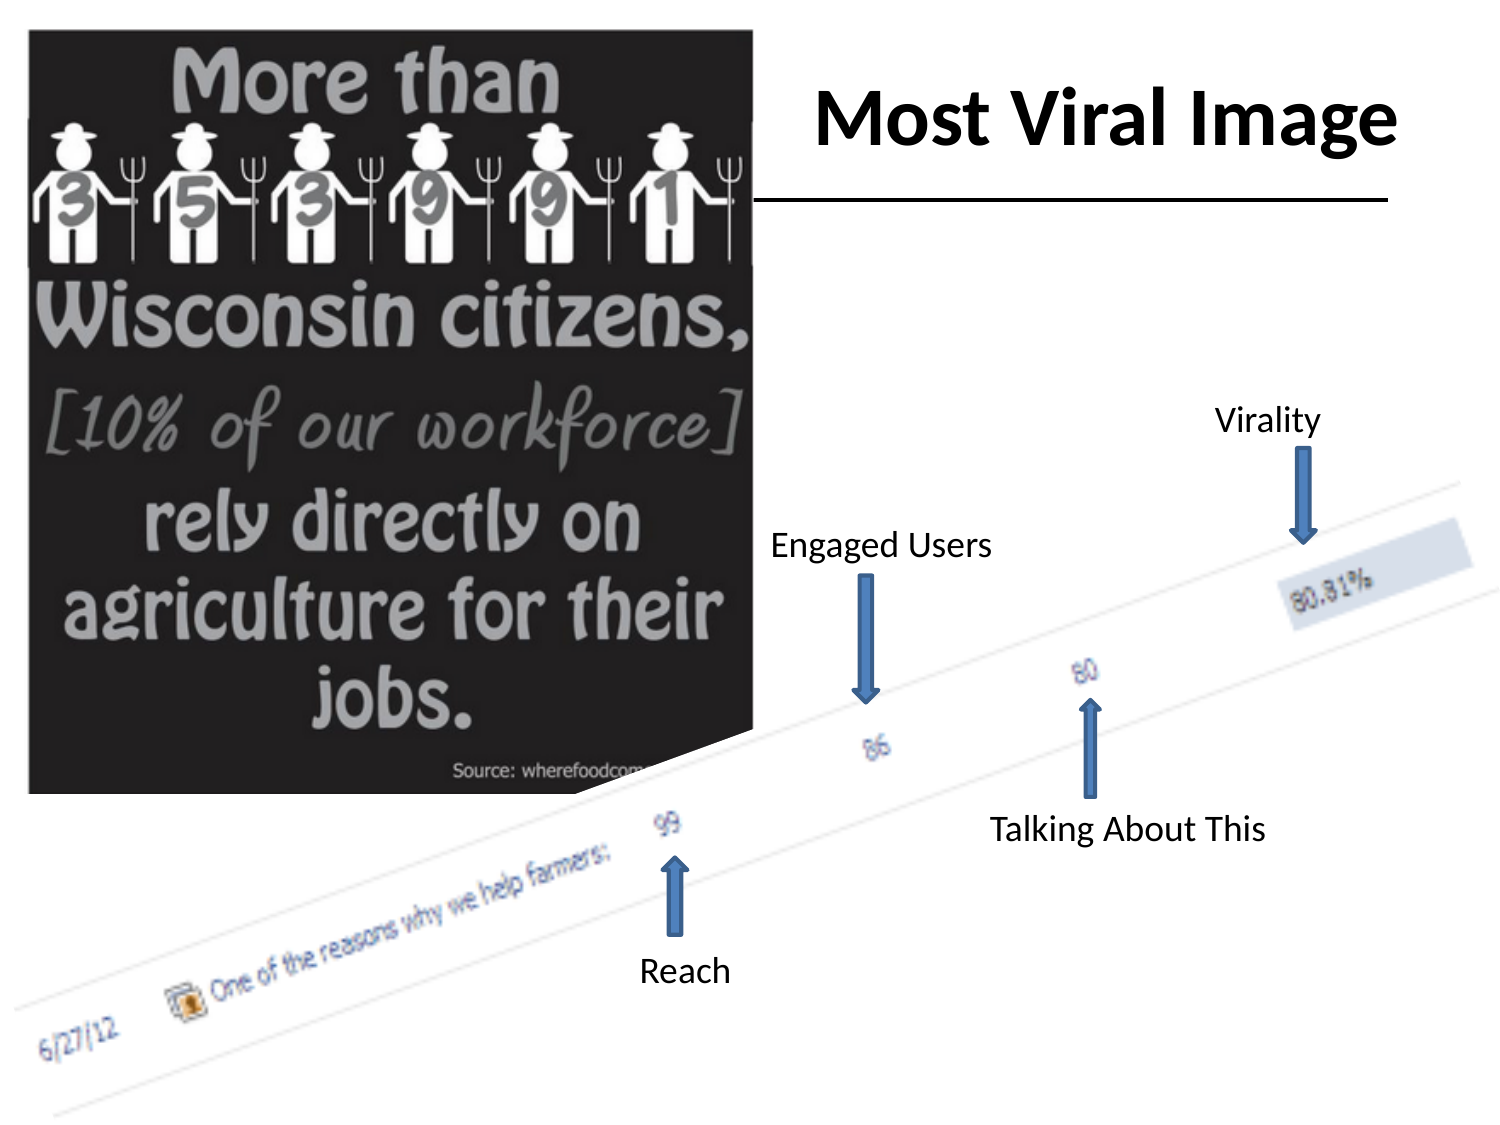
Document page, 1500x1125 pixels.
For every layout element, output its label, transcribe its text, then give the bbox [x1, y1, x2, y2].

text_box Engaged Users [758, 512, 1081, 573]
text_box [660, 869, 690, 937]
picture [0, 731, 1500, 862]
text_box [1288, 445, 1318, 545]
text_box Reach [624, 938, 1000, 999]
text_box Virality [1200, 387, 1463, 448]
text_box [1078, 697, 1102, 730]
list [24, 29, 754, 730]
title Most Viral Image [758, 50, 1475, 175]
text_box [851, 573, 881, 705]
